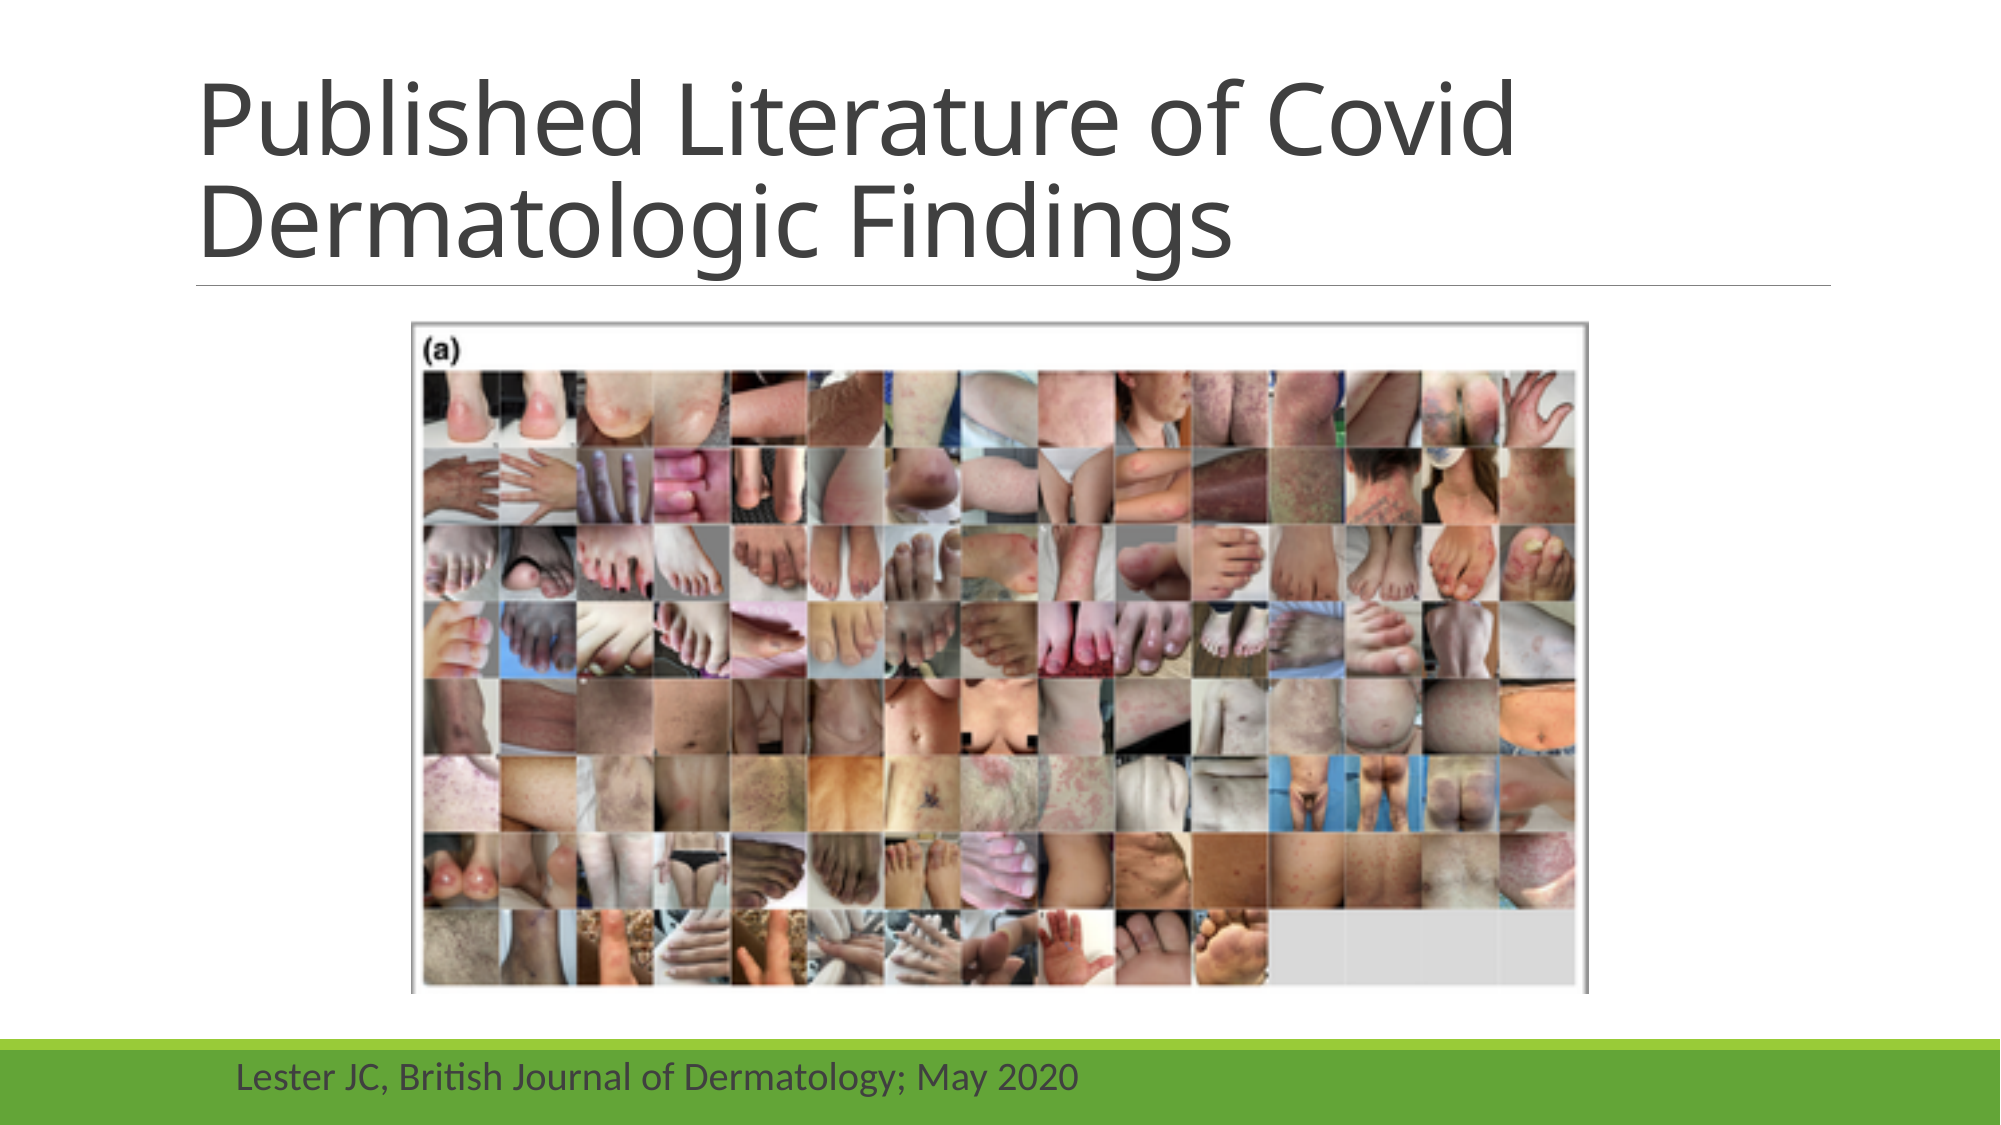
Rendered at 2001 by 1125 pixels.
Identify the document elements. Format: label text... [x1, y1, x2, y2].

text_box Lester JC, British Journal of Dermatology; May 2020 [221, 1048, 1128, 1108]
title Published Literature of Covid Dermatologic Findings [180, 47, 1830, 285]
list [410, 319, 1590, 994]
